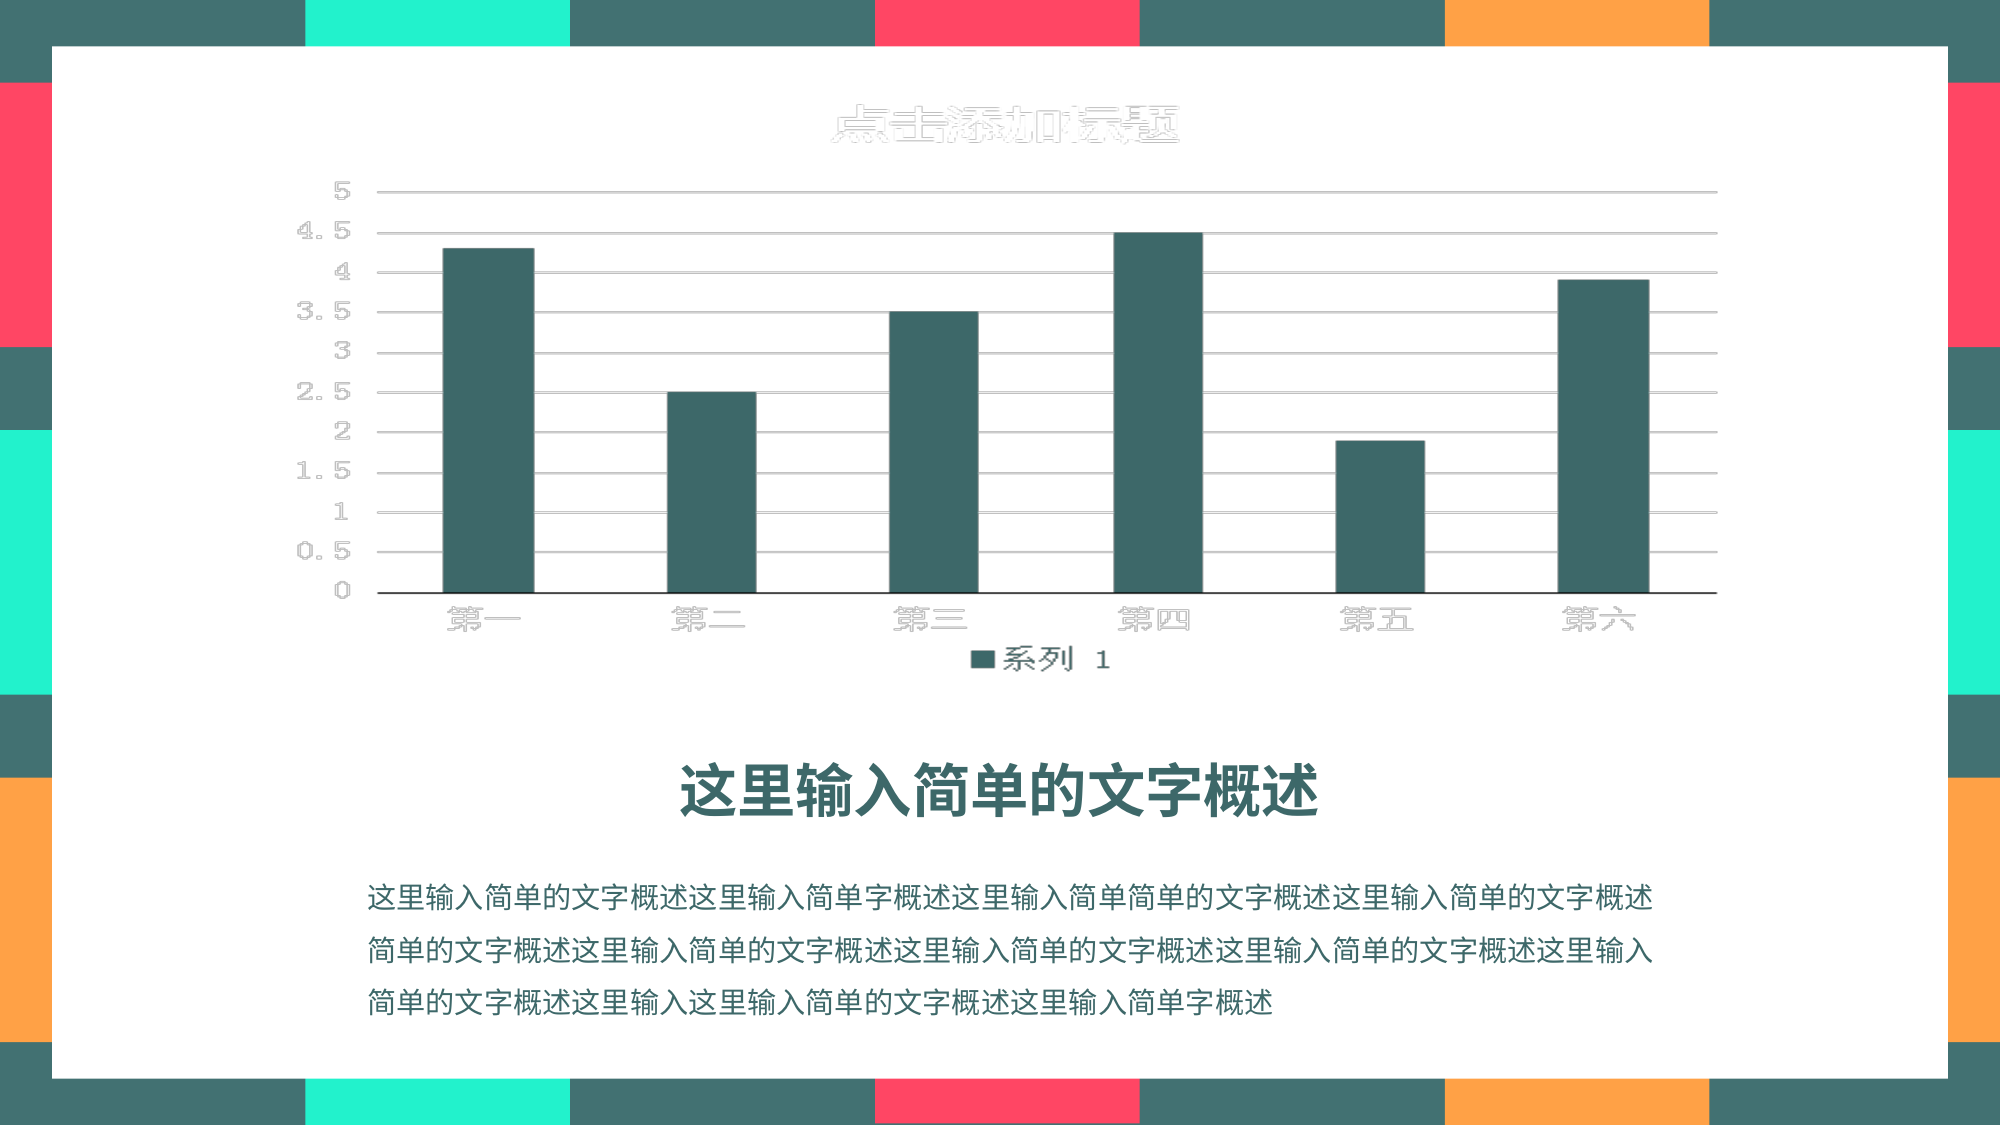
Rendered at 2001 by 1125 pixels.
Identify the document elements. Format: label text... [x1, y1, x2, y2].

text_box [0, 1043, 305, 1125]
text_box [305, 0, 570, 46]
text_box [0, 777, 52, 1043]
text_box [1948, 430, 2000, 695]
text_box [1948, 348, 2000, 430]
picture [259, 67, 1755, 692]
text_box [1710, 1043, 2000, 1125]
text_box [0, 695, 52, 777]
text_box [0, 348, 52, 430]
text_box [570, 1079, 1444, 1125]
text_box [570, 0, 875, 46]
text_box [1140, 0, 1444, 46]
text_box [0, 0, 305, 82]
text_box [1948, 777, 2000, 1043]
text_box 这里输入简单的文字概述 [664, 746, 1336, 832]
text_box [875, 1079, 1140, 1124]
text_box [1444, 0, 1710, 46]
text_box [0, 82, 52, 348]
text_box [0, 430, 52, 695]
text_box [1710, 0, 2000, 82]
text_box [305, 1079, 570, 1125]
text_box [1444, 1079, 1710, 1125]
text_box [875, 0, 1140, 46]
text_box [1948, 82, 2000, 348]
text_box 这里输入简单的文字概述这里输入简单字概述这里输入简单简单的文字概述这里输入简单的文字概述简单的文字概述这里输入简单的文字概述这里输入简单的文字概述这里输入简单的文字概述这里输入简单的文字概述这里输入这里输入简单的文字概述这里输入简单字概述 [352, 854, 1672, 1027]
text_box [1948, 695, 2000, 777]
text_box [52, 46, 1948, 1079]
